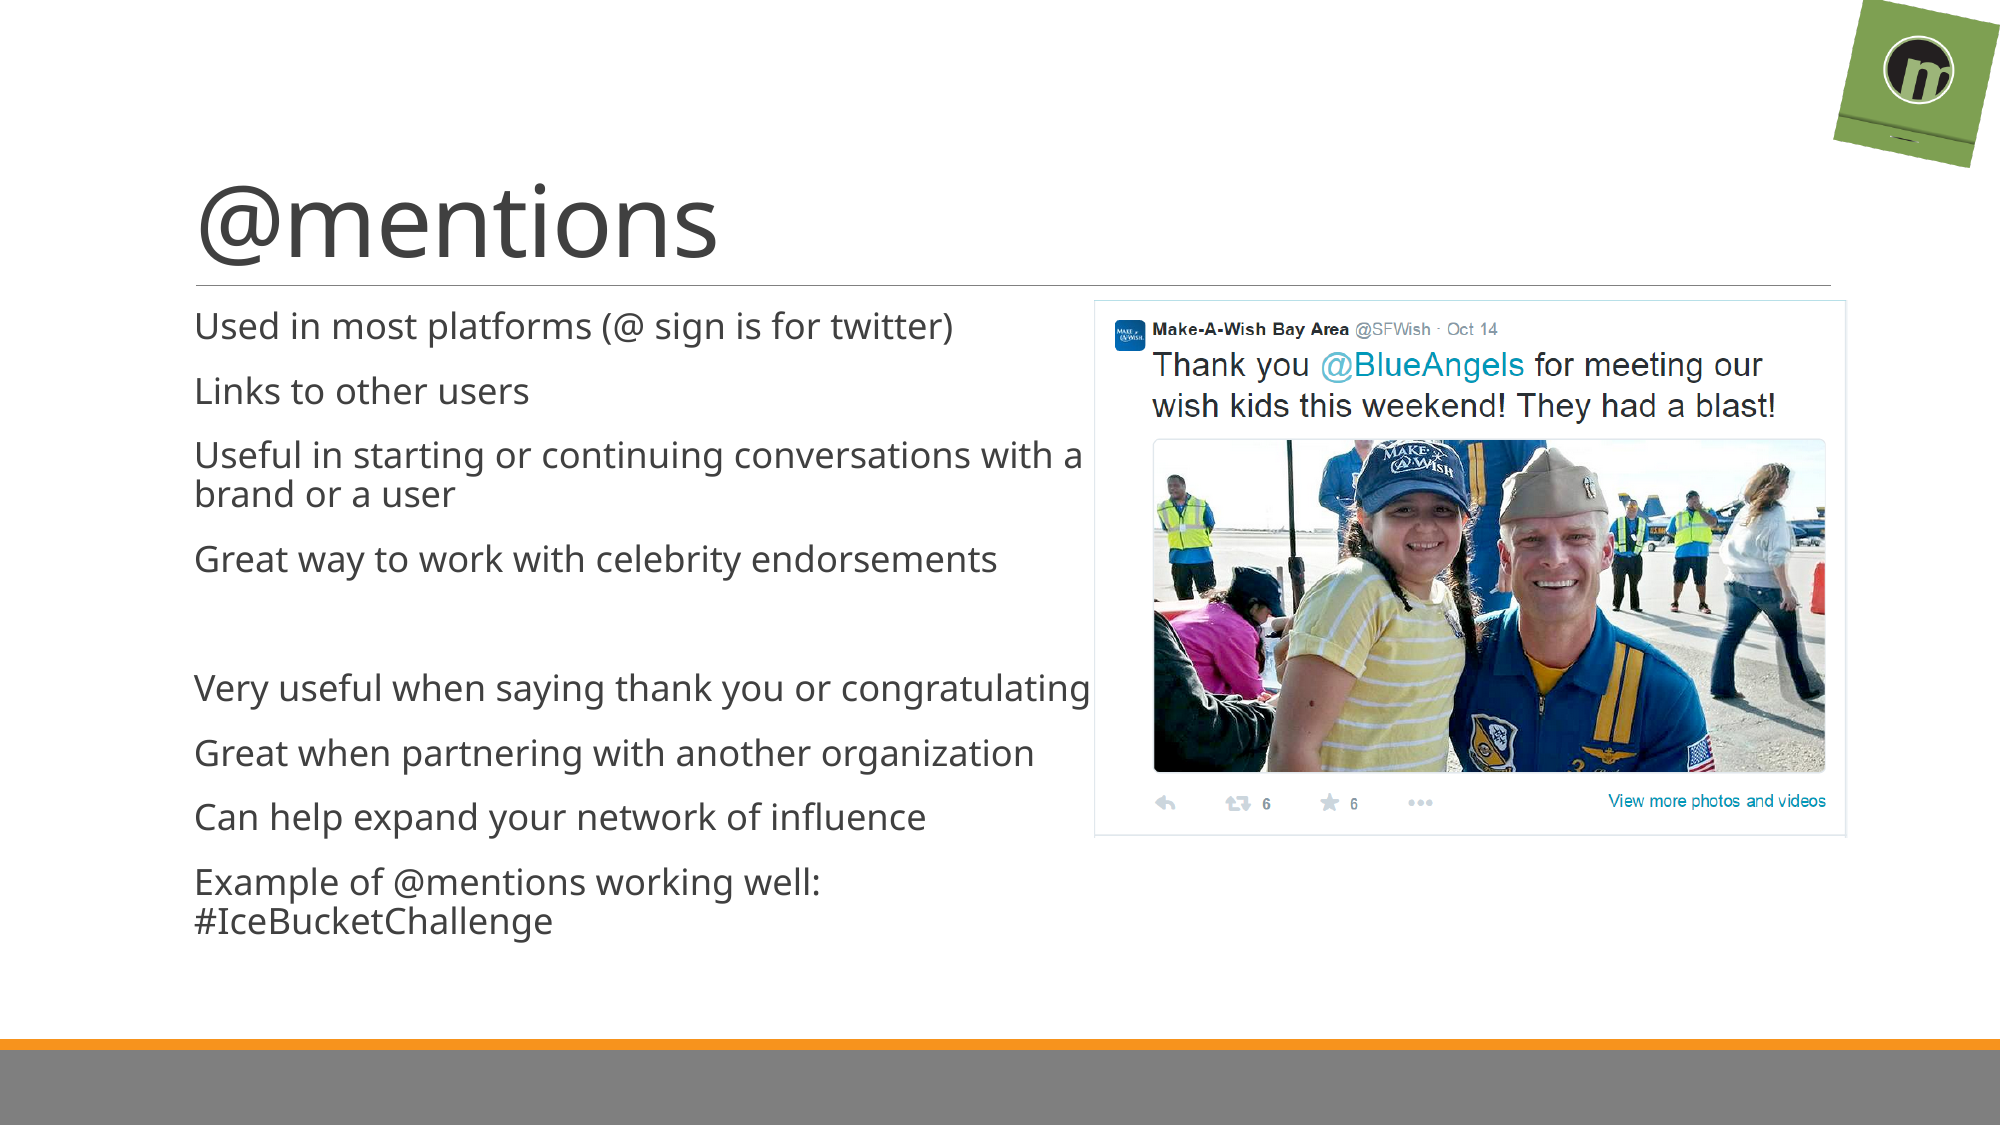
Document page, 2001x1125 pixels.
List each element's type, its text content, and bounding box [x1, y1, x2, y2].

list Used in most platforms (@ sign is for twitter) Links to other users Useful in starting or continuing conversations with a brand or a user Great way to work with celebrity endorsements Very useful when saying thank you or congratulating Great when partnering with another organization Can help expand your network of influence Example of @mentions working well: #IceBucketChallenge [180, 300, 1095, 961]
picture [1833, 0, 2000, 169]
picture [1093, 300, 1848, 839]
title @mentions [180, 47, 1830, 285]
